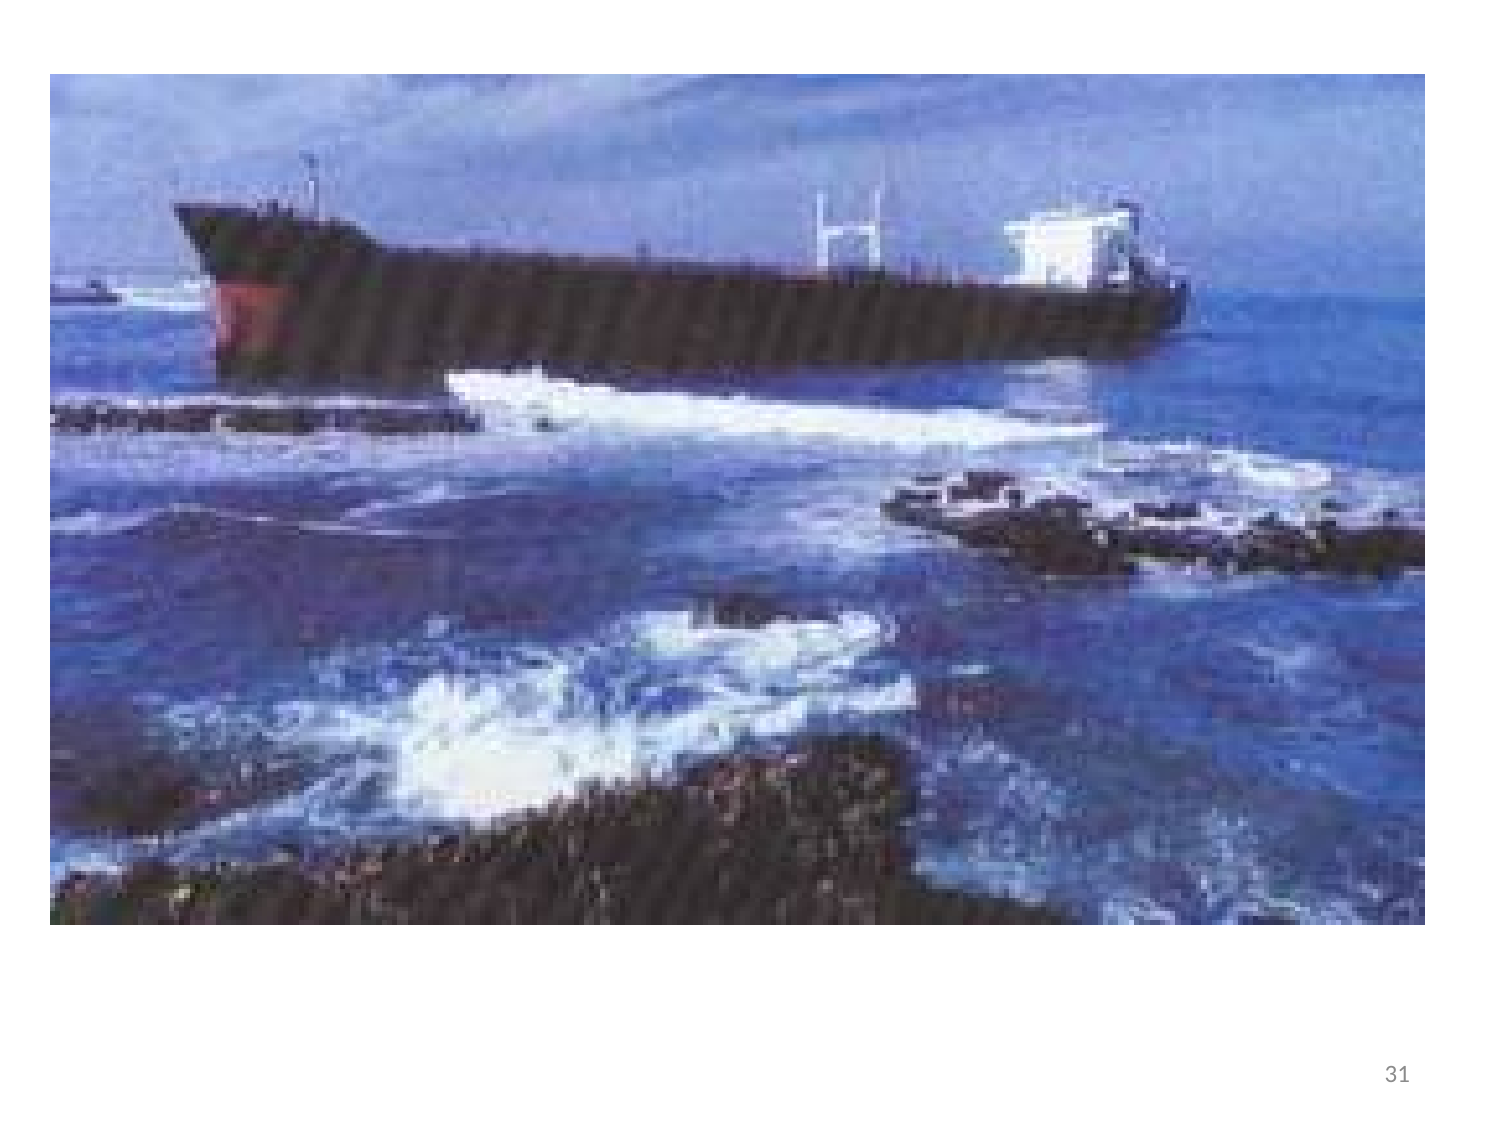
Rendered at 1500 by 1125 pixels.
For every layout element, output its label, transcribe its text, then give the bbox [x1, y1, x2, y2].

slide_number 31 [1074, 1042, 1425, 1103]
picture [49, 74, 1426, 926]
